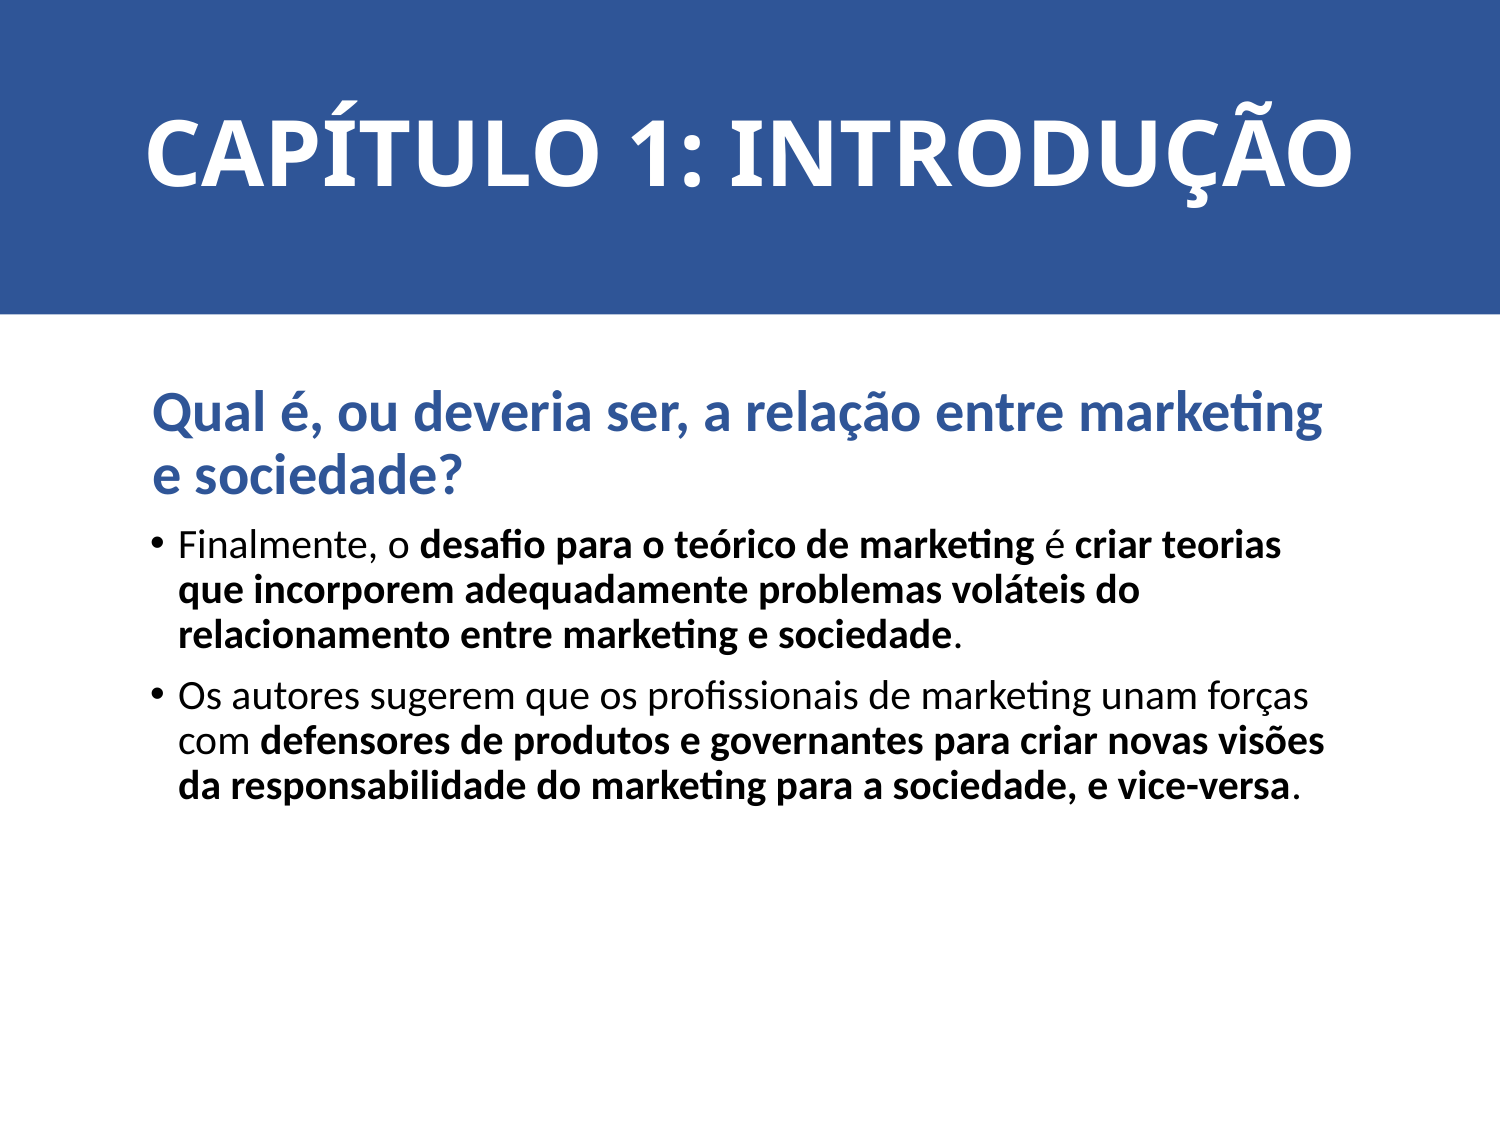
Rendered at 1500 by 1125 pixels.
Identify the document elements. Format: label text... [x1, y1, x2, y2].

list Qual é, ou deveria ser, a relação entre marketing e sociedade? Finalmente, o desafio para o teórico de marketing é criar teorias que incorporem adequadamente problemas voláteis do relacionamento entre marketing e sociedade. Os autores sugerem que os profissionais de marketing unam forças com defensores de produtos e governantes para criar novas visões da responsabilidade do marketing para a sociedade, e vice-versa. [135, 373, 1369, 835]
title CAPÍTULO 1: INTRODUÇÃO [0, 0, 1500, 315]
